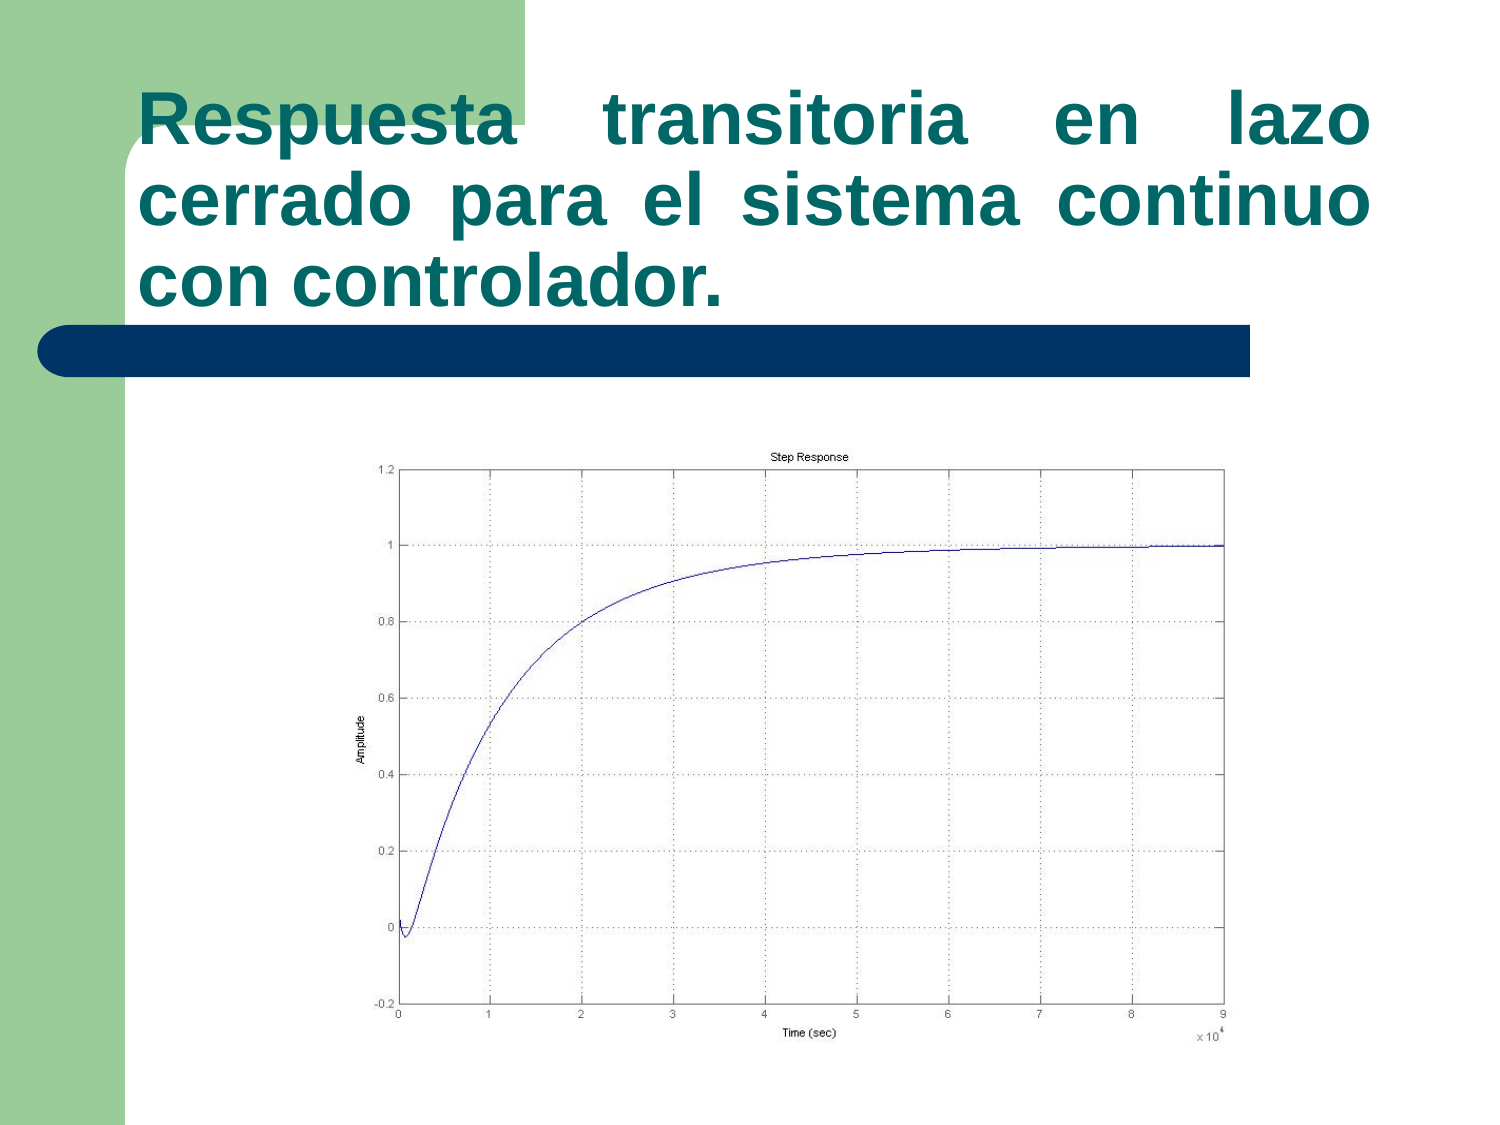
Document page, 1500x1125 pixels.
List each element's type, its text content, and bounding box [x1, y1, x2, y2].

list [245, 398, 1326, 1079]
text_box Respuesta transitoria en lazo cerrado para el sistema continuo con controlador. [105, 70, 1406, 348]
